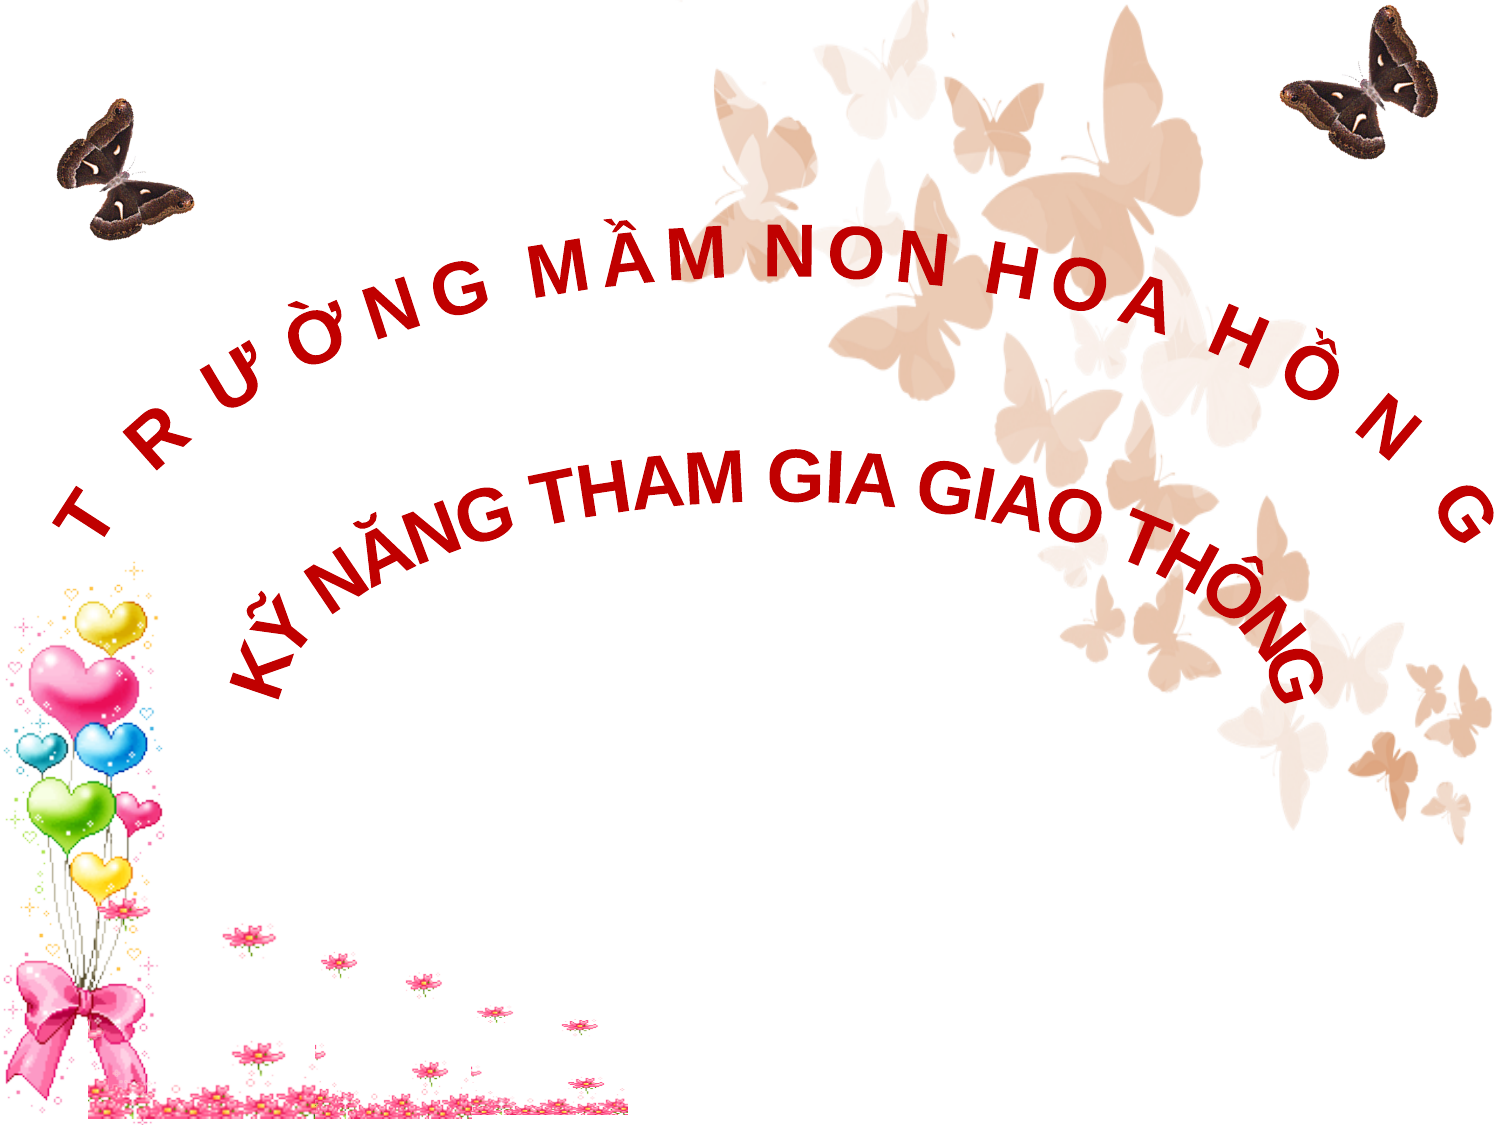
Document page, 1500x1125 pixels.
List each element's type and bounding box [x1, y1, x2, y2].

picture [0, 538, 628, 1125]
picture [35, 90, 204, 266]
picture [1270, 0, 1466, 185]
